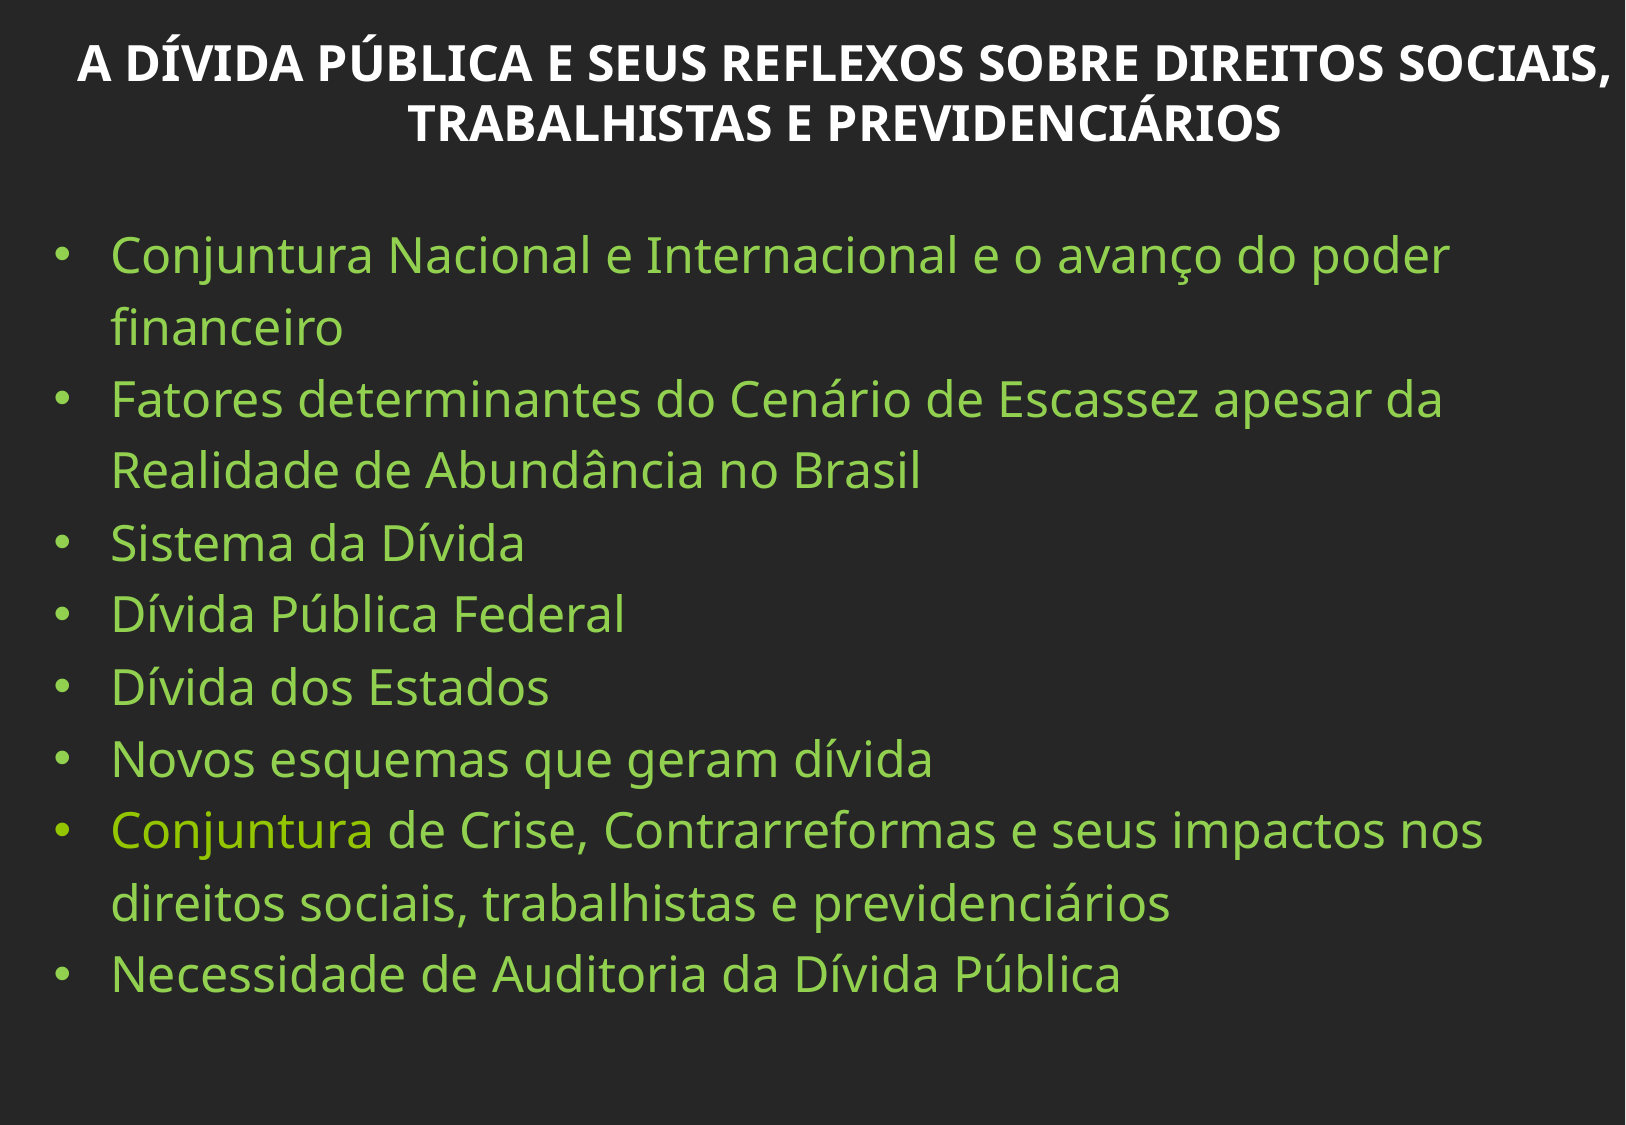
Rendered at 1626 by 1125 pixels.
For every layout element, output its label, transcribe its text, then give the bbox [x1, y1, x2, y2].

text_box A DÍVIDA PÚBLICA E SEUS REFLEXOS SOBRE DIREITOS SOCIAIS, TRABALHISTAS E PREVIDENCIÁRIOS Conjuntura Nacional e Internacional e o avanço do poder financeiro Fatores determinantes do Cenário de Escassez apesar da Realidade de Abundância no Brasil Sistema da Dívida Dívida Pública Federal Dívida dos Estados Novos esquemas que geram dívida Conjuntura de Crise, Contrarreformas e seus impactos nos direitos sociais, trabalhistas e previdenciários Necessidade de Auditoria da Dívida Pública [38, 23, 1625, 1083]
